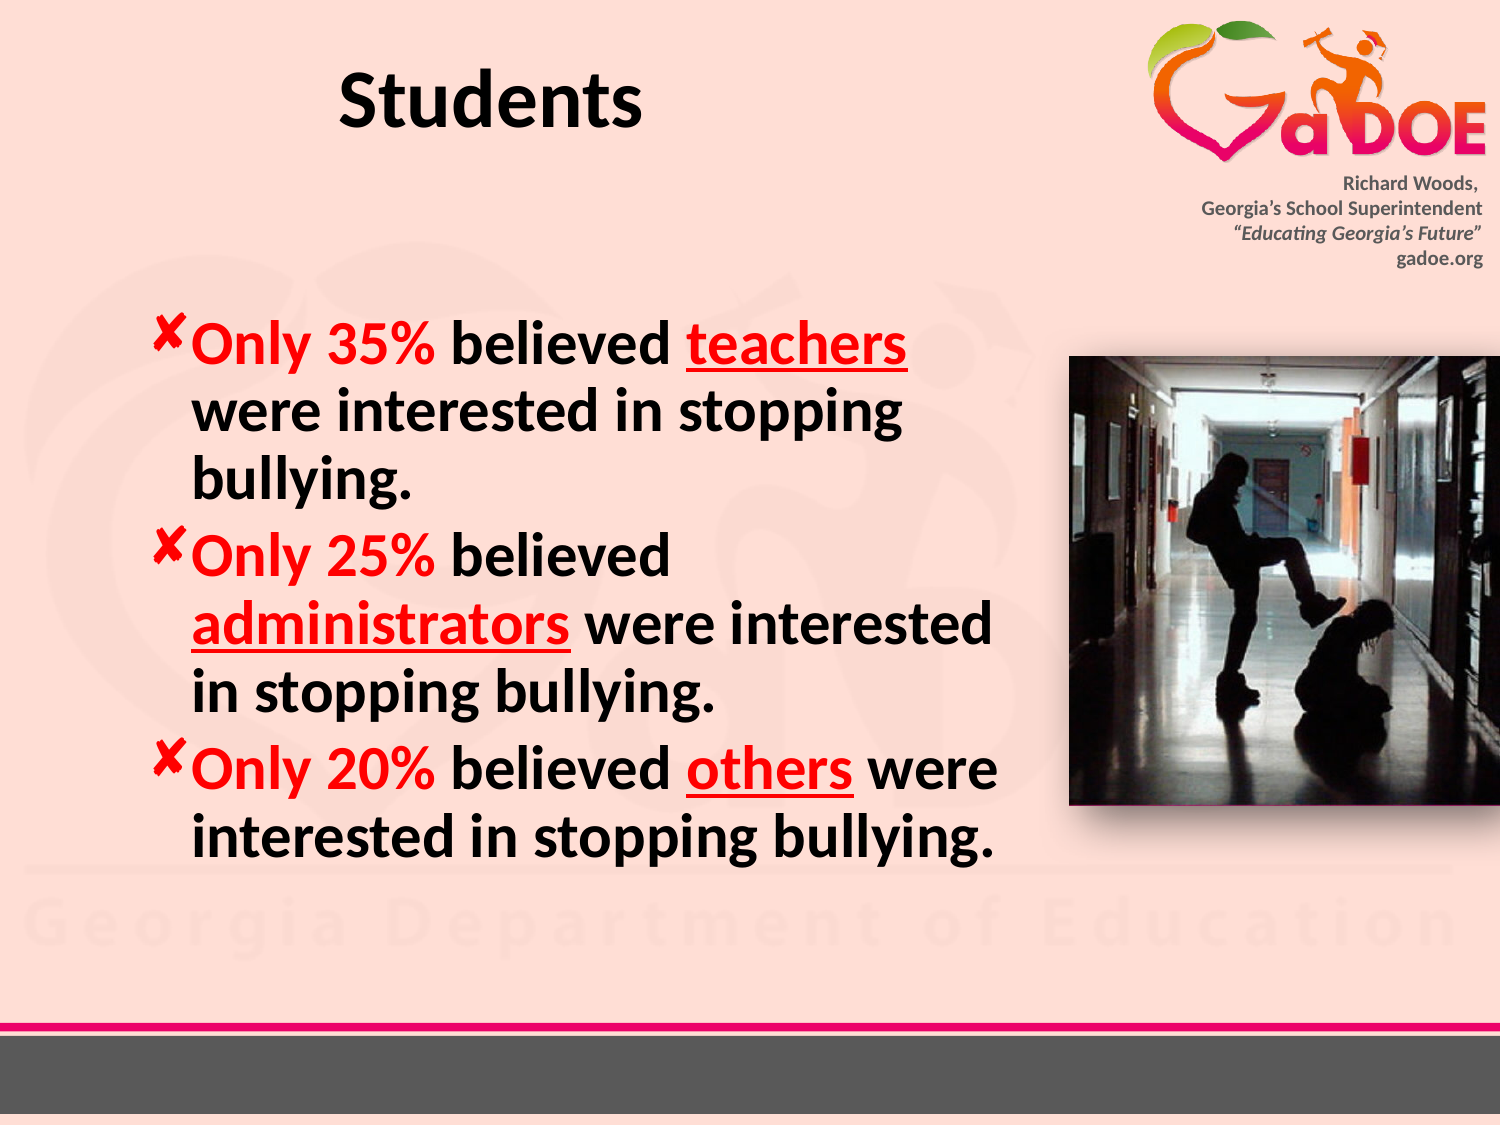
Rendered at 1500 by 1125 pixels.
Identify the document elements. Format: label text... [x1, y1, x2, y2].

list Only 35% believed teachers were interested in stopping bullying. Only 25% believed administrators were interested in stopping bullying. Only 20% believed others were interested in stopping bullying. [61, 155, 1019, 977]
picture [19, 235, 1500, 980]
picture [1135, 8, 1499, 164]
title Students [324, 21, 683, 180]
